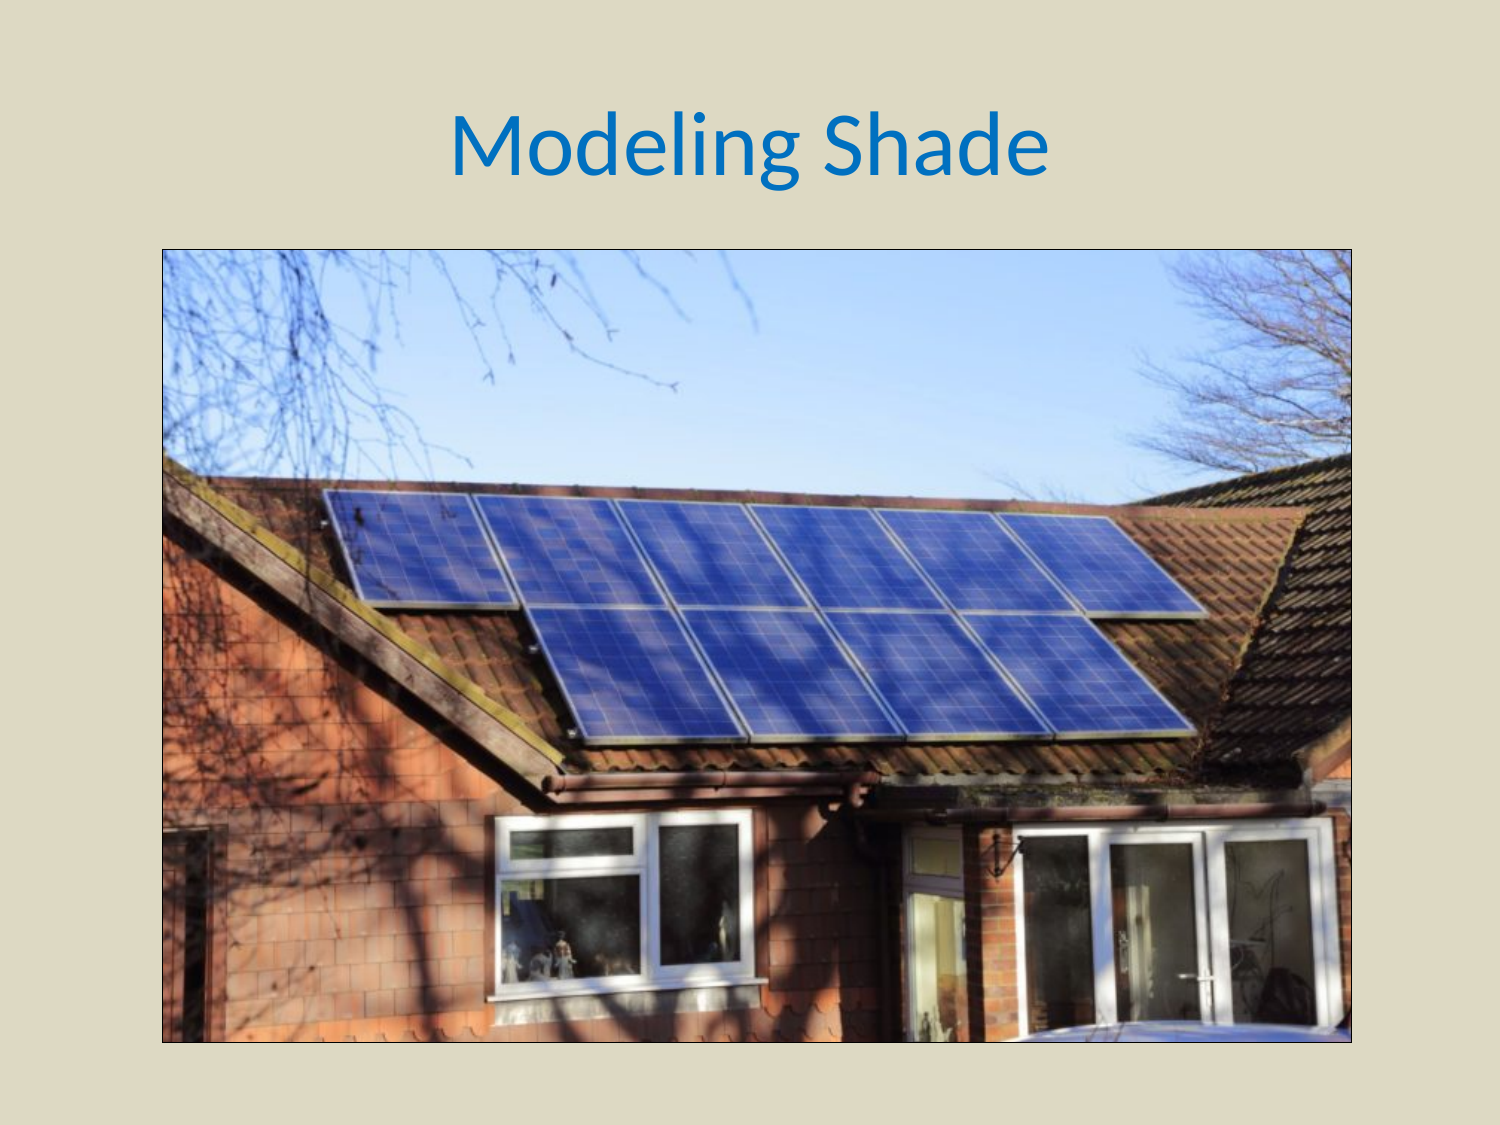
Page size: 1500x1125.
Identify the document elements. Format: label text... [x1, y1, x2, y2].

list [162, 249, 1353, 1043]
title Modeling Shade [75, 45, 1425, 233]
